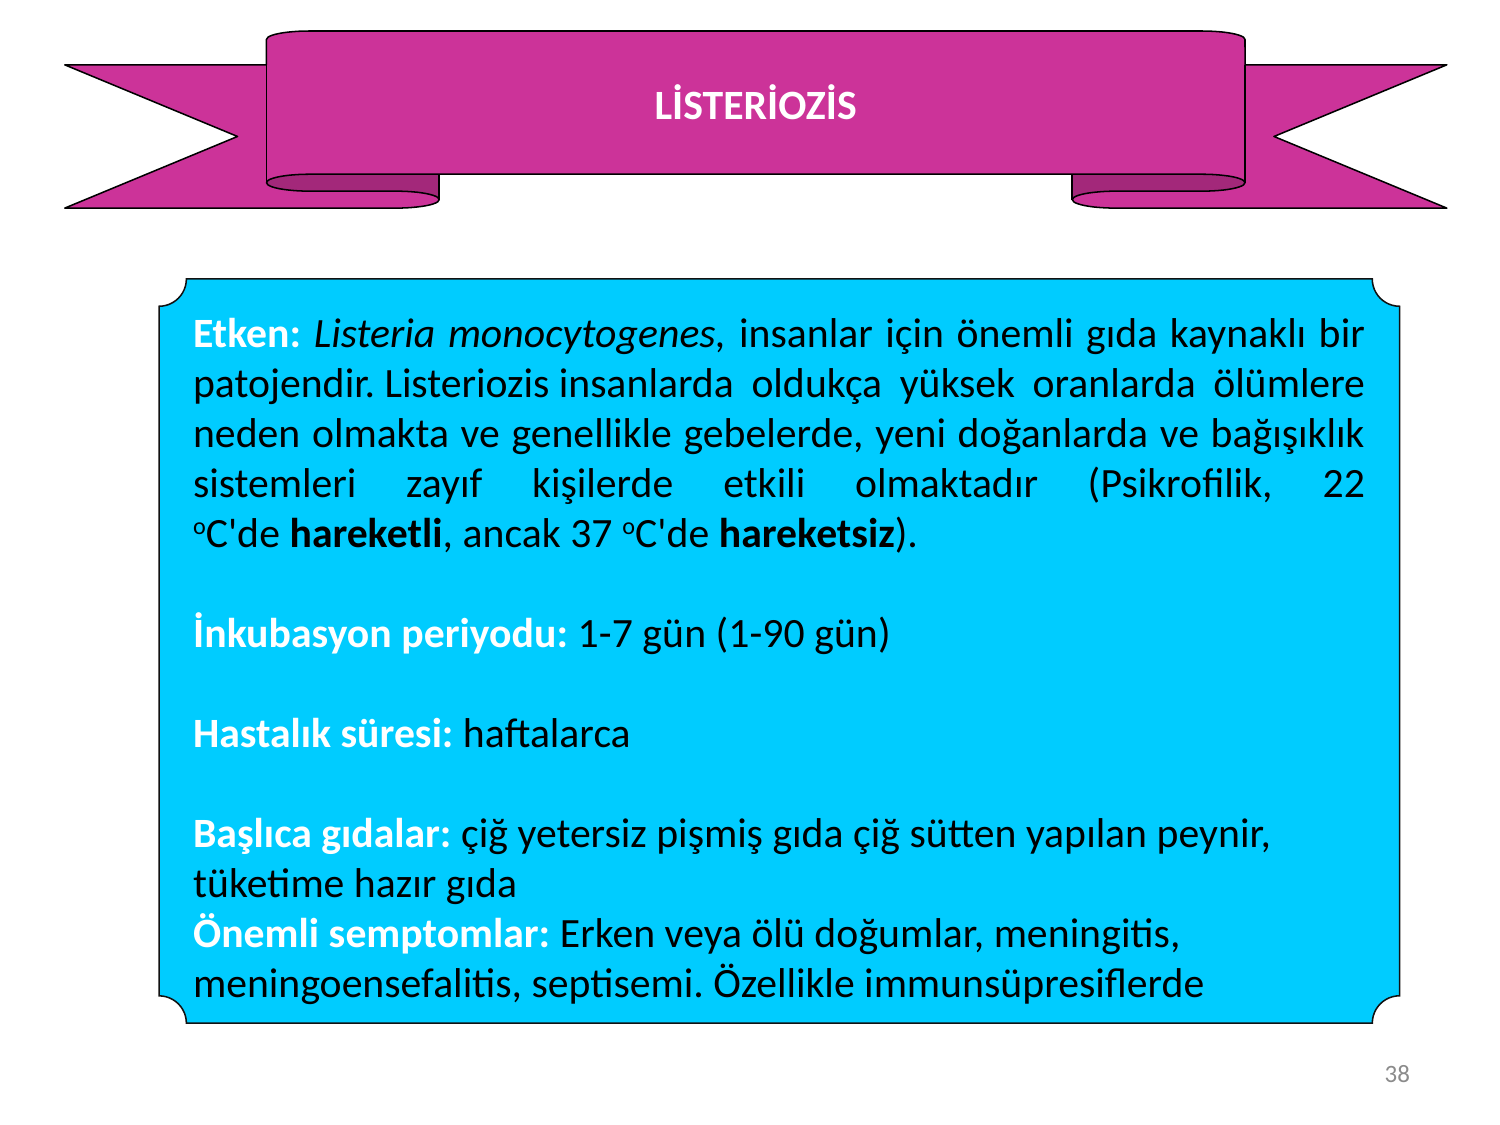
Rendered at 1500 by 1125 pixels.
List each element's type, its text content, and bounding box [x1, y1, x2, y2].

text_box Etken: Listeria monocytogenes, insanlar için önemli gıda kaynaklı bir patojendir. Listeriozis insanlarda oldukça yüksek oranlarda ölümlere neden olmakta ve genellikle gebelerde, yeni doğanlarda ve bağışıklık sistemleri zayıf kişilerde etkili olmaktadır (Psikrofilik, 22 oC'de hareketli, ancak 37 oC'de hareketsiz). İnkubasyon periyodu: 1-7 gün (1-90 gün) Hastalık süresi: haftalarca Başlıca gıdalar: çiğ yetersiz pişmiş gıda çiğ sütten yapılan peynir, tüketime hazır gıda Önemli semptomlar: Erken veya ölü doğumlar, meningitis, meningoensefalitis, septisemi. Özellikle immunsüpresiflerde [159, 278, 1400, 1024]
text_box LİSTERİOZİS [64, 31, 1447, 209]
slide_number 38 [1074, 1042, 1425, 1103]
